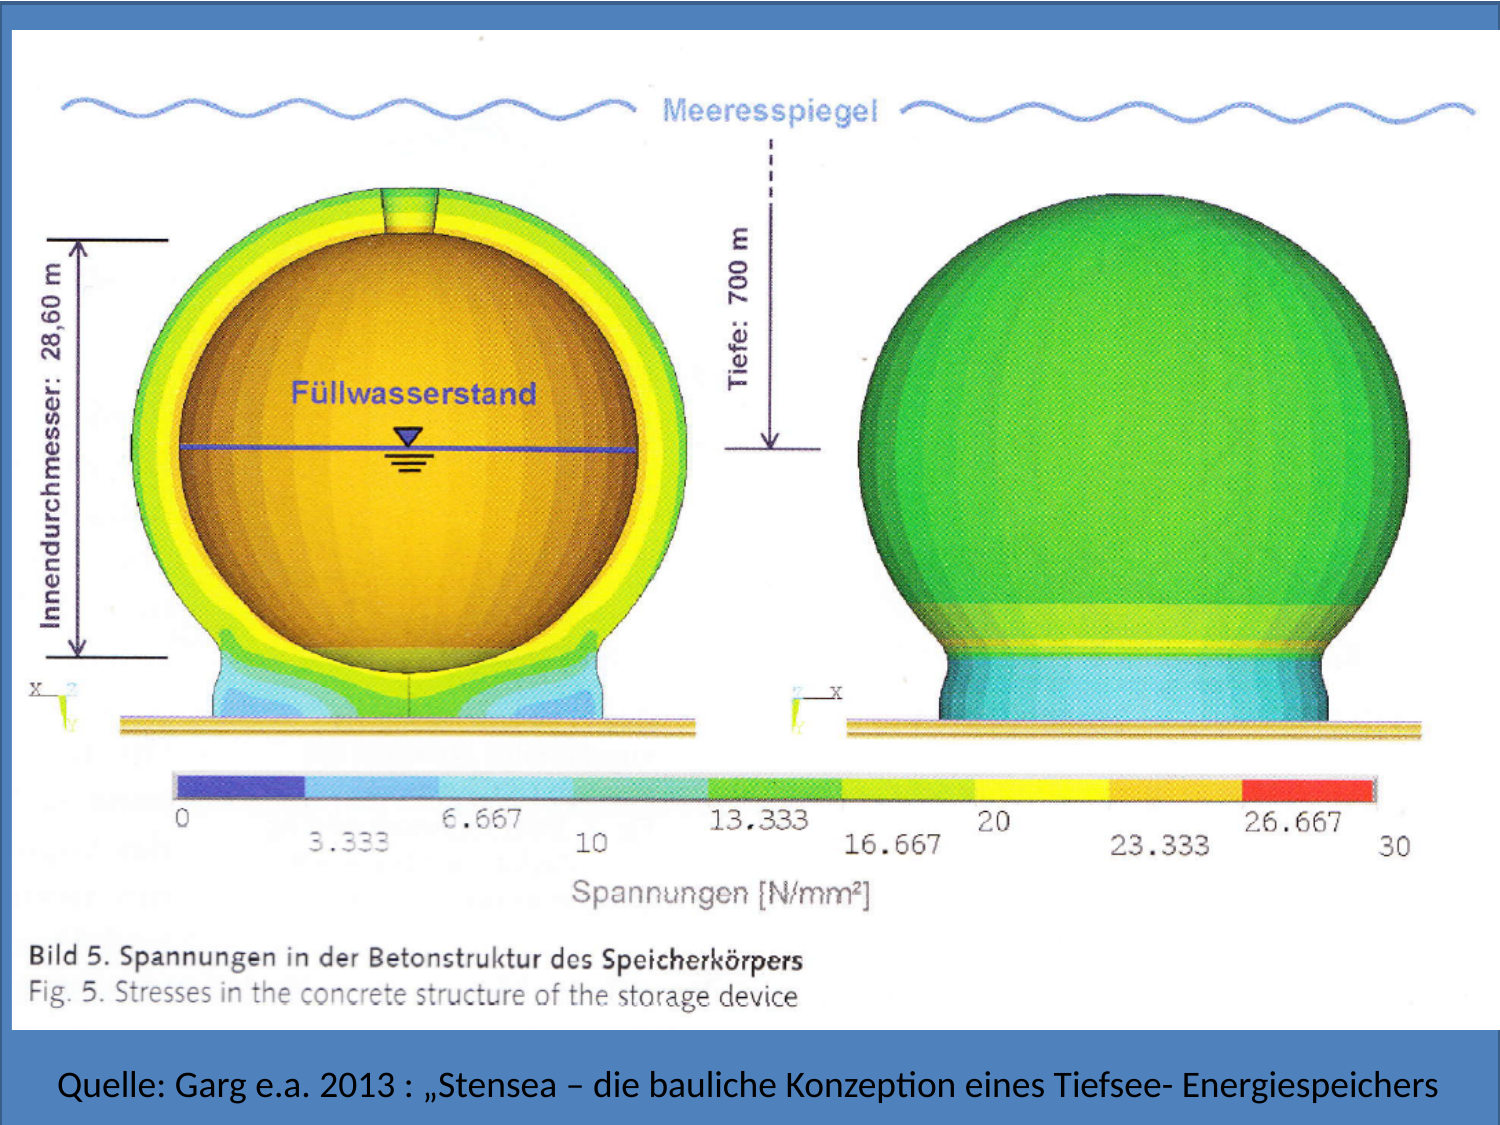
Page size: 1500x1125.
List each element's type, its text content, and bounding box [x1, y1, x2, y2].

text_box [0, 1, 1500, 1125]
text_box Quelle: Garg e.a. 2013 : „Stensea – die bauliche Konzeption eines Tiefsee- Energiespeichers [42, 1052, 1477, 1113]
picture [11, 30, 1500, 1031]
